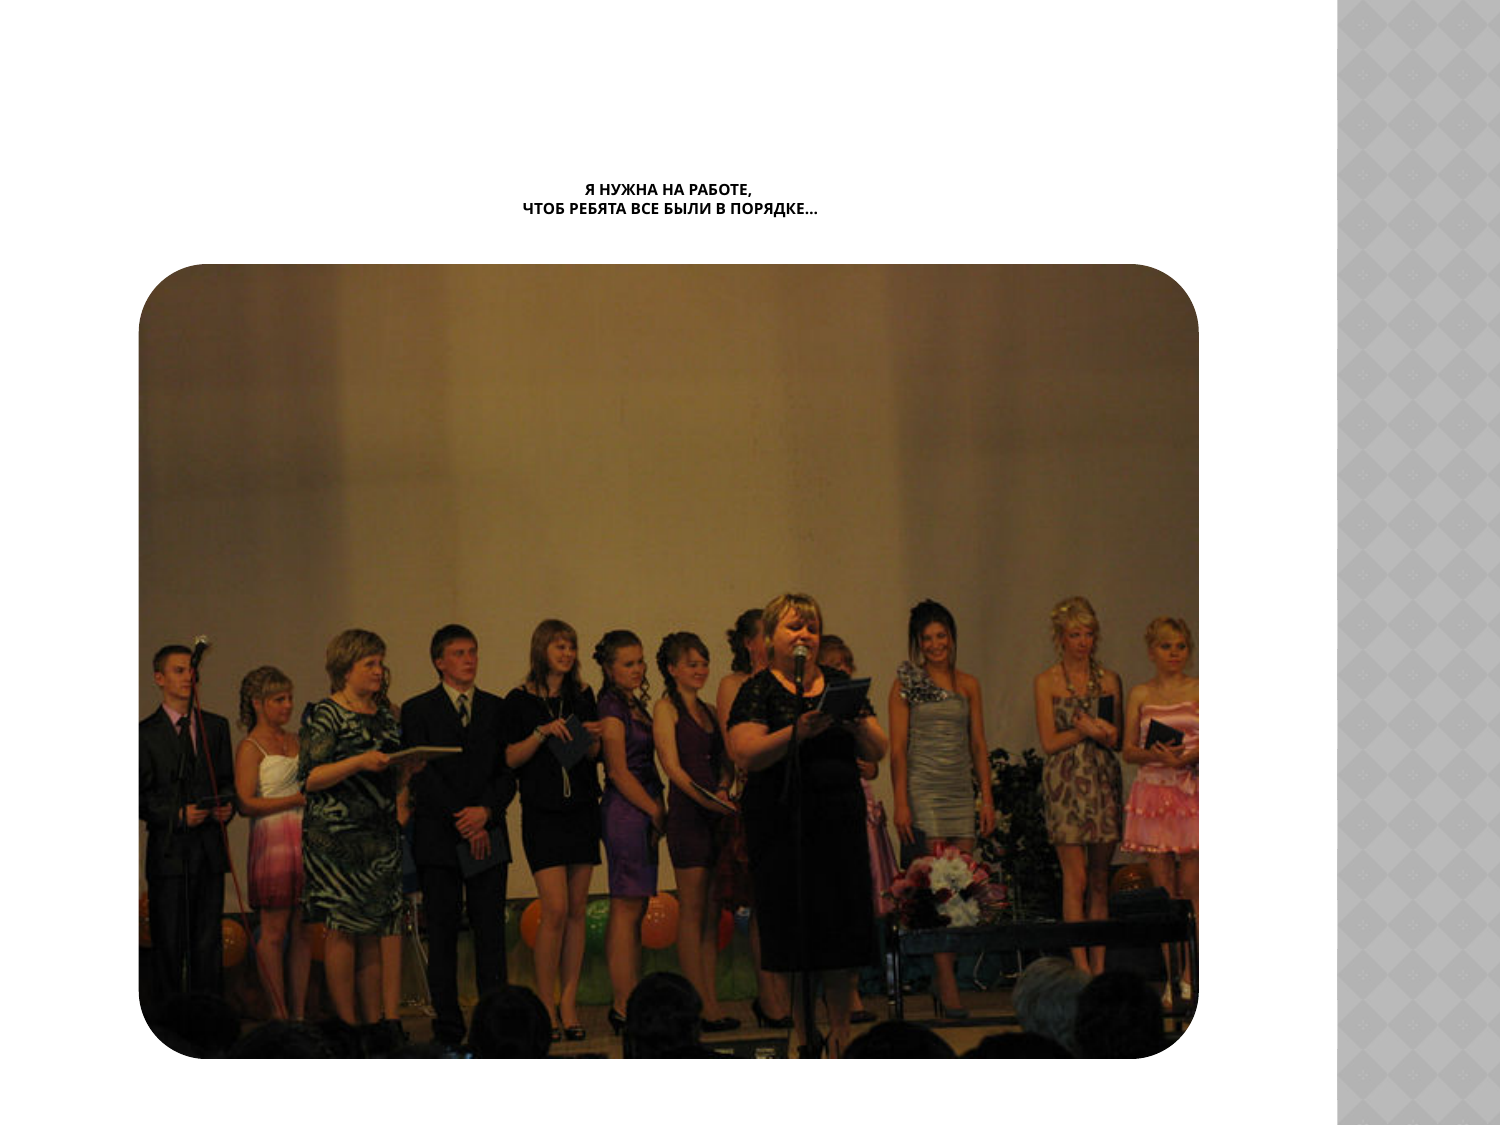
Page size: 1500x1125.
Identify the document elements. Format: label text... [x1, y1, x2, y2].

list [138, 263, 1200, 1060]
title Я нужна на работе, чтоб ребята все были в порядке… [75, 105, 1263, 240]
